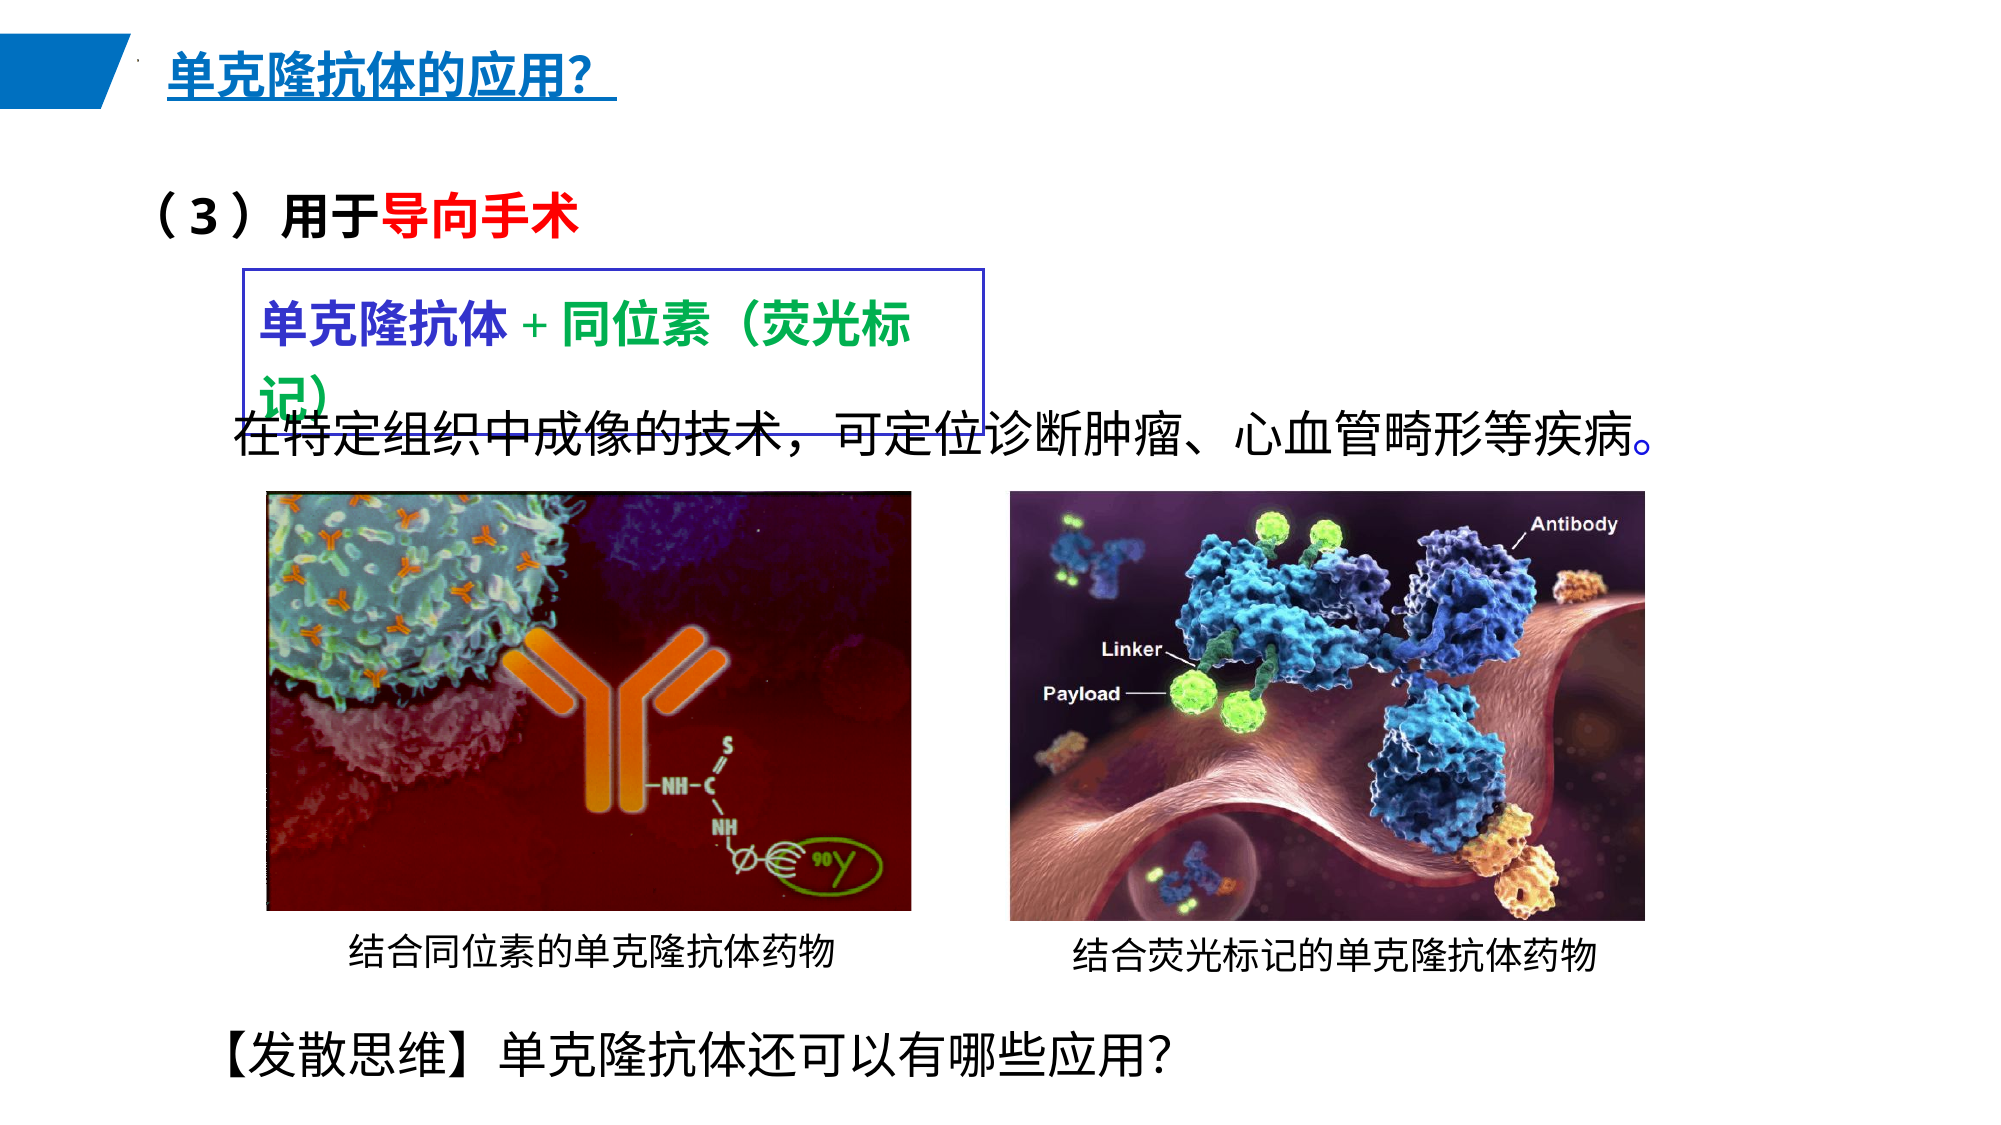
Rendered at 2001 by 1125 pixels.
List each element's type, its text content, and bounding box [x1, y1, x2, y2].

text_box （3）用于导向手术 [112, 176, 614, 271]
text_box 结合同位素的单克隆抗体药物 [333, 916, 852, 981]
text_box 单克隆抗体+同位素（荧光标记） [243, 269, 984, 389]
text_box [0, 32, 133, 110]
text_box 在特定组织中成像的技术，可定位诊断肿瘤、心血管畸形等疾病。 [100, 389, 1910, 471]
picture [264, 491, 912, 912]
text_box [1005, 490, 1646, 986]
text_box 【发散思维】单克隆抗体还可以有哪些应用？ [182, 1016, 1327, 1091]
text_box 单克隆抗体的应用？ [152, 35, 1094, 111]
